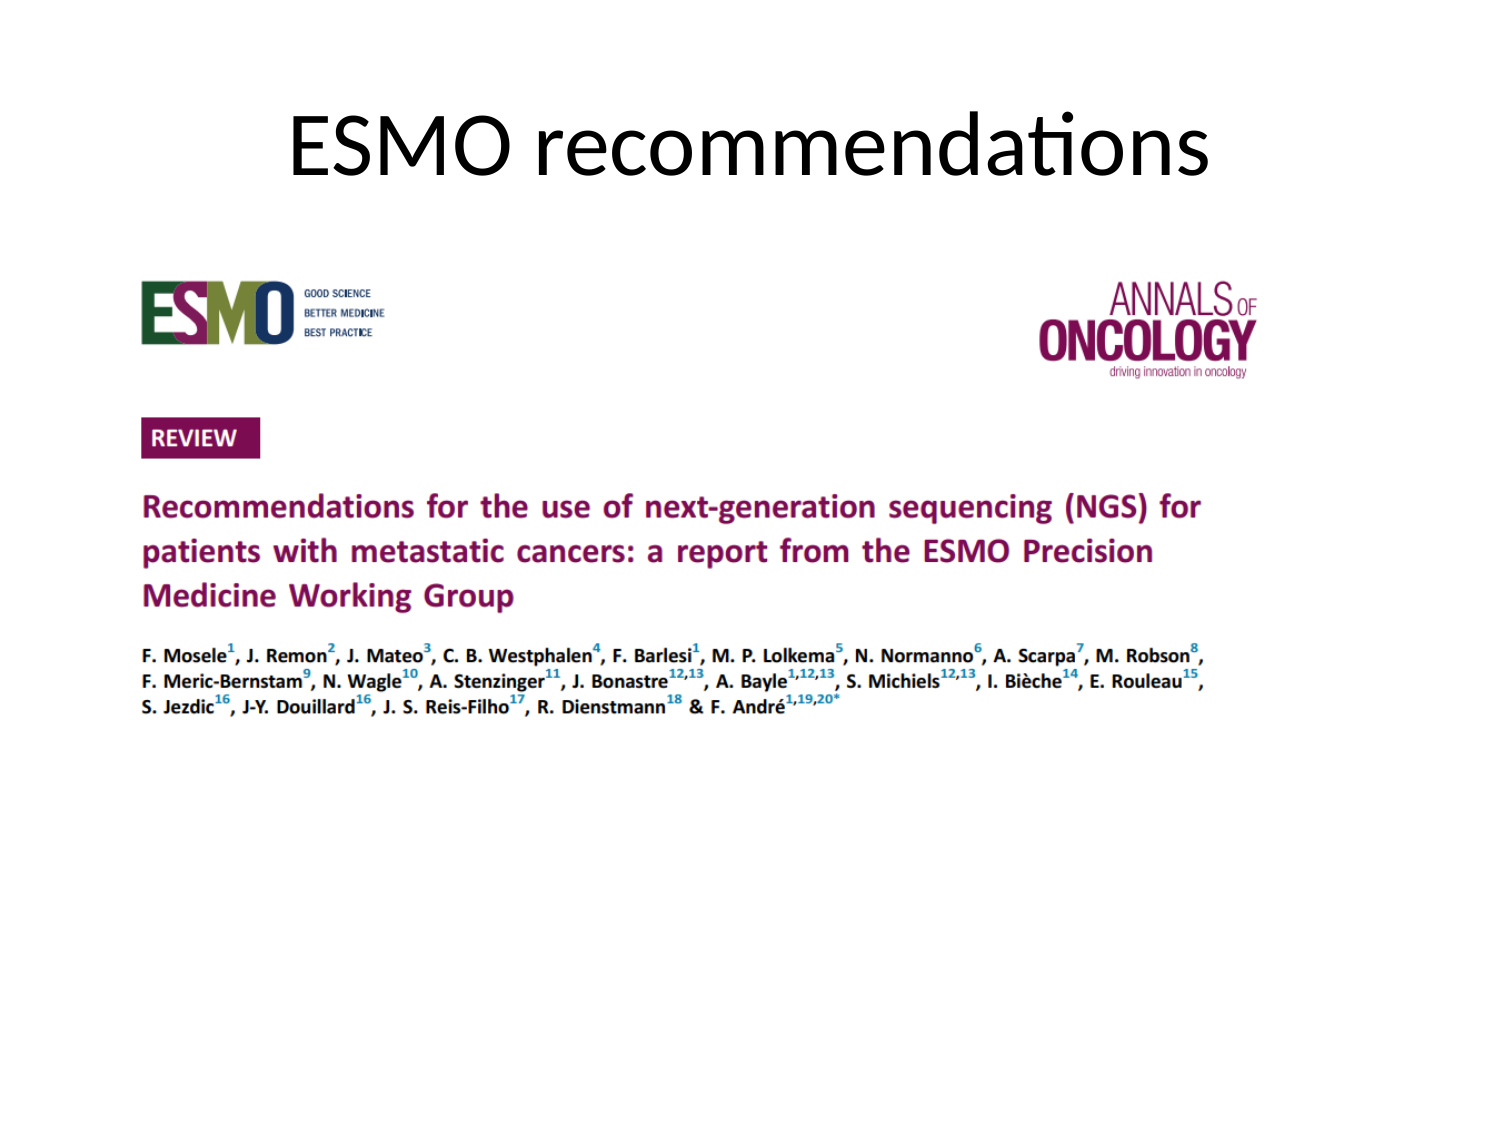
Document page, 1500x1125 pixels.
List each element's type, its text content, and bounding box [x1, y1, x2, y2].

title ESMO recommendations [75, 45, 1425, 233]
picture [88, 255, 1284, 719]
